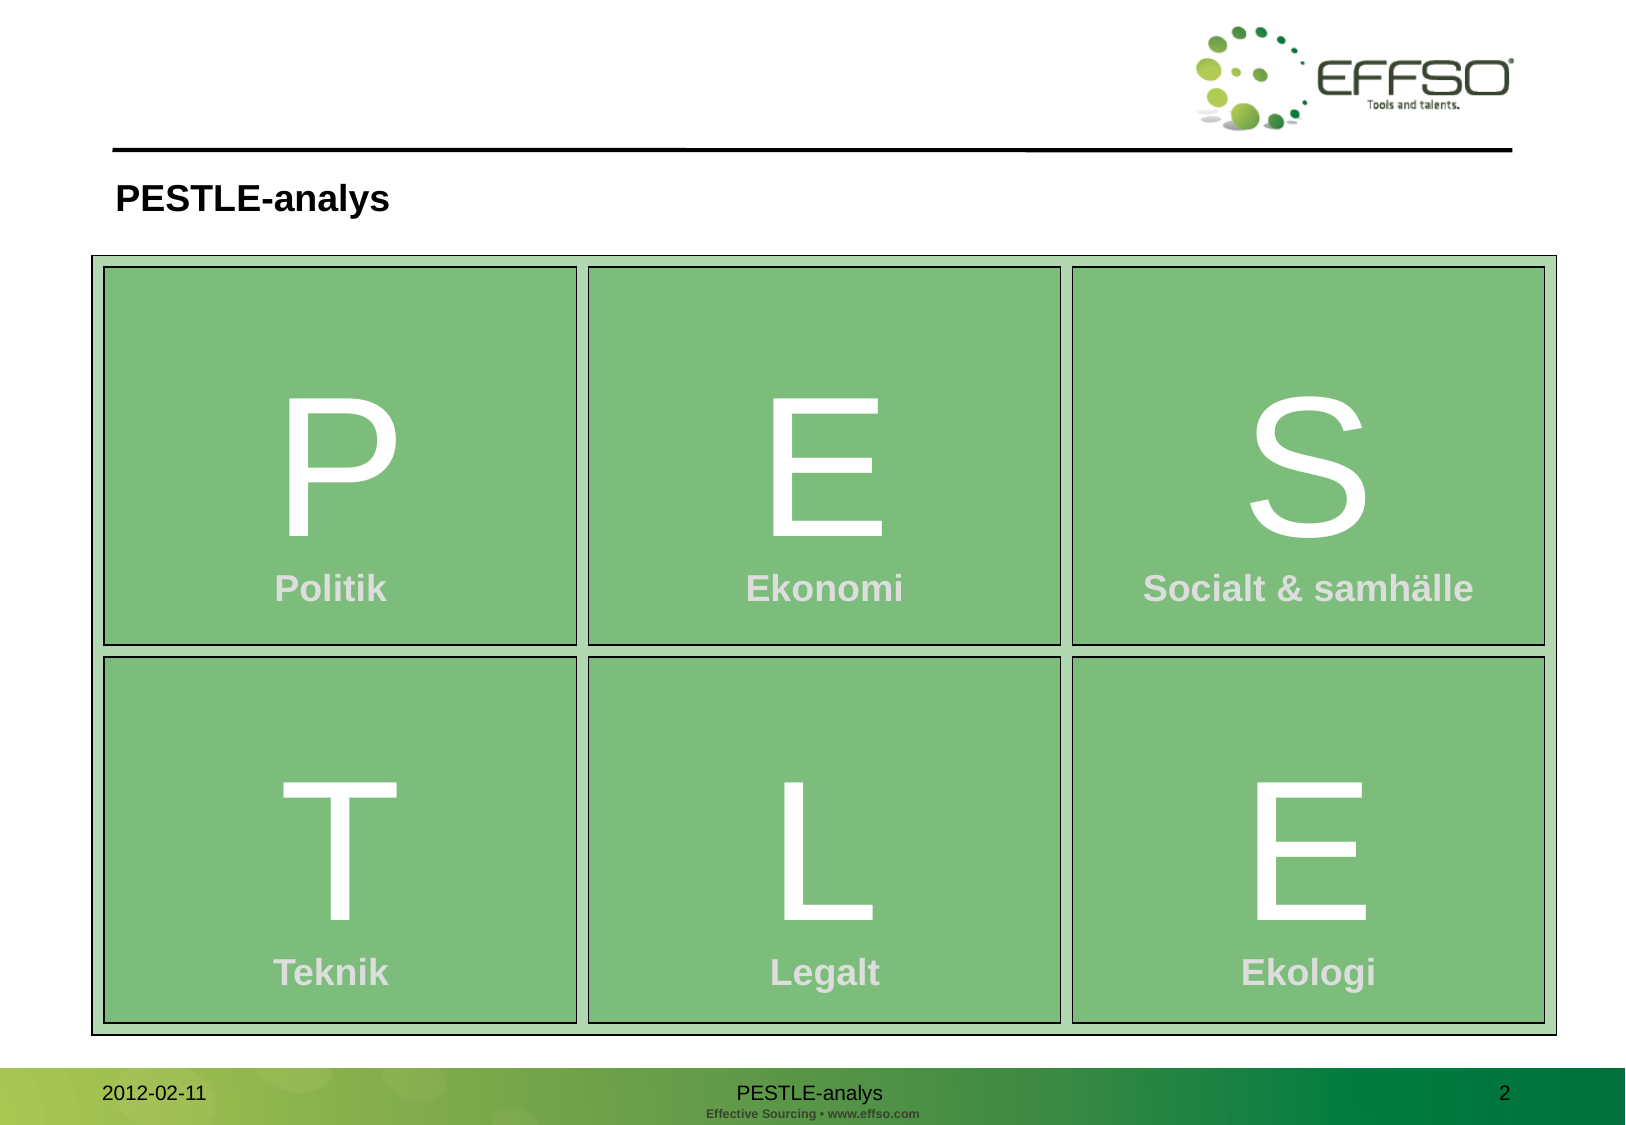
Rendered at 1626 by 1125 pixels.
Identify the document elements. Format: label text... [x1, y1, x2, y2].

text_box 2 [1131, 1079, 1511, 1112]
text_box Ekologi [1225, 940, 1392, 1001]
text_box PESTLE-analys [552, 1079, 1068, 1112]
text_box Politik [259, 556, 402, 617]
text_box 2012-02-11 [102, 1079, 482, 1113]
text_box PESTLE-analys [103, 162, 1513, 300]
text_box L [588, 656, 1061, 1024]
picture [1178, 13, 1531, 149]
text_box E [1072, 656, 1545, 1024]
text_box Legalt [754, 940, 896, 1001]
text_box Socialt & samhälle [1128, 556, 1490, 617]
text_box S [1072, 267, 1545, 646]
text_box Teknik [258, 940, 404, 1001]
picture [0, 1068, 1625, 1125]
text_box P [104, 267, 577, 646]
text_box T [104, 656, 577, 1024]
text_box [92, 255, 1557, 1035]
text_box E [588, 267, 1061, 646]
text_box Ekonomi [730, 556, 920, 617]
